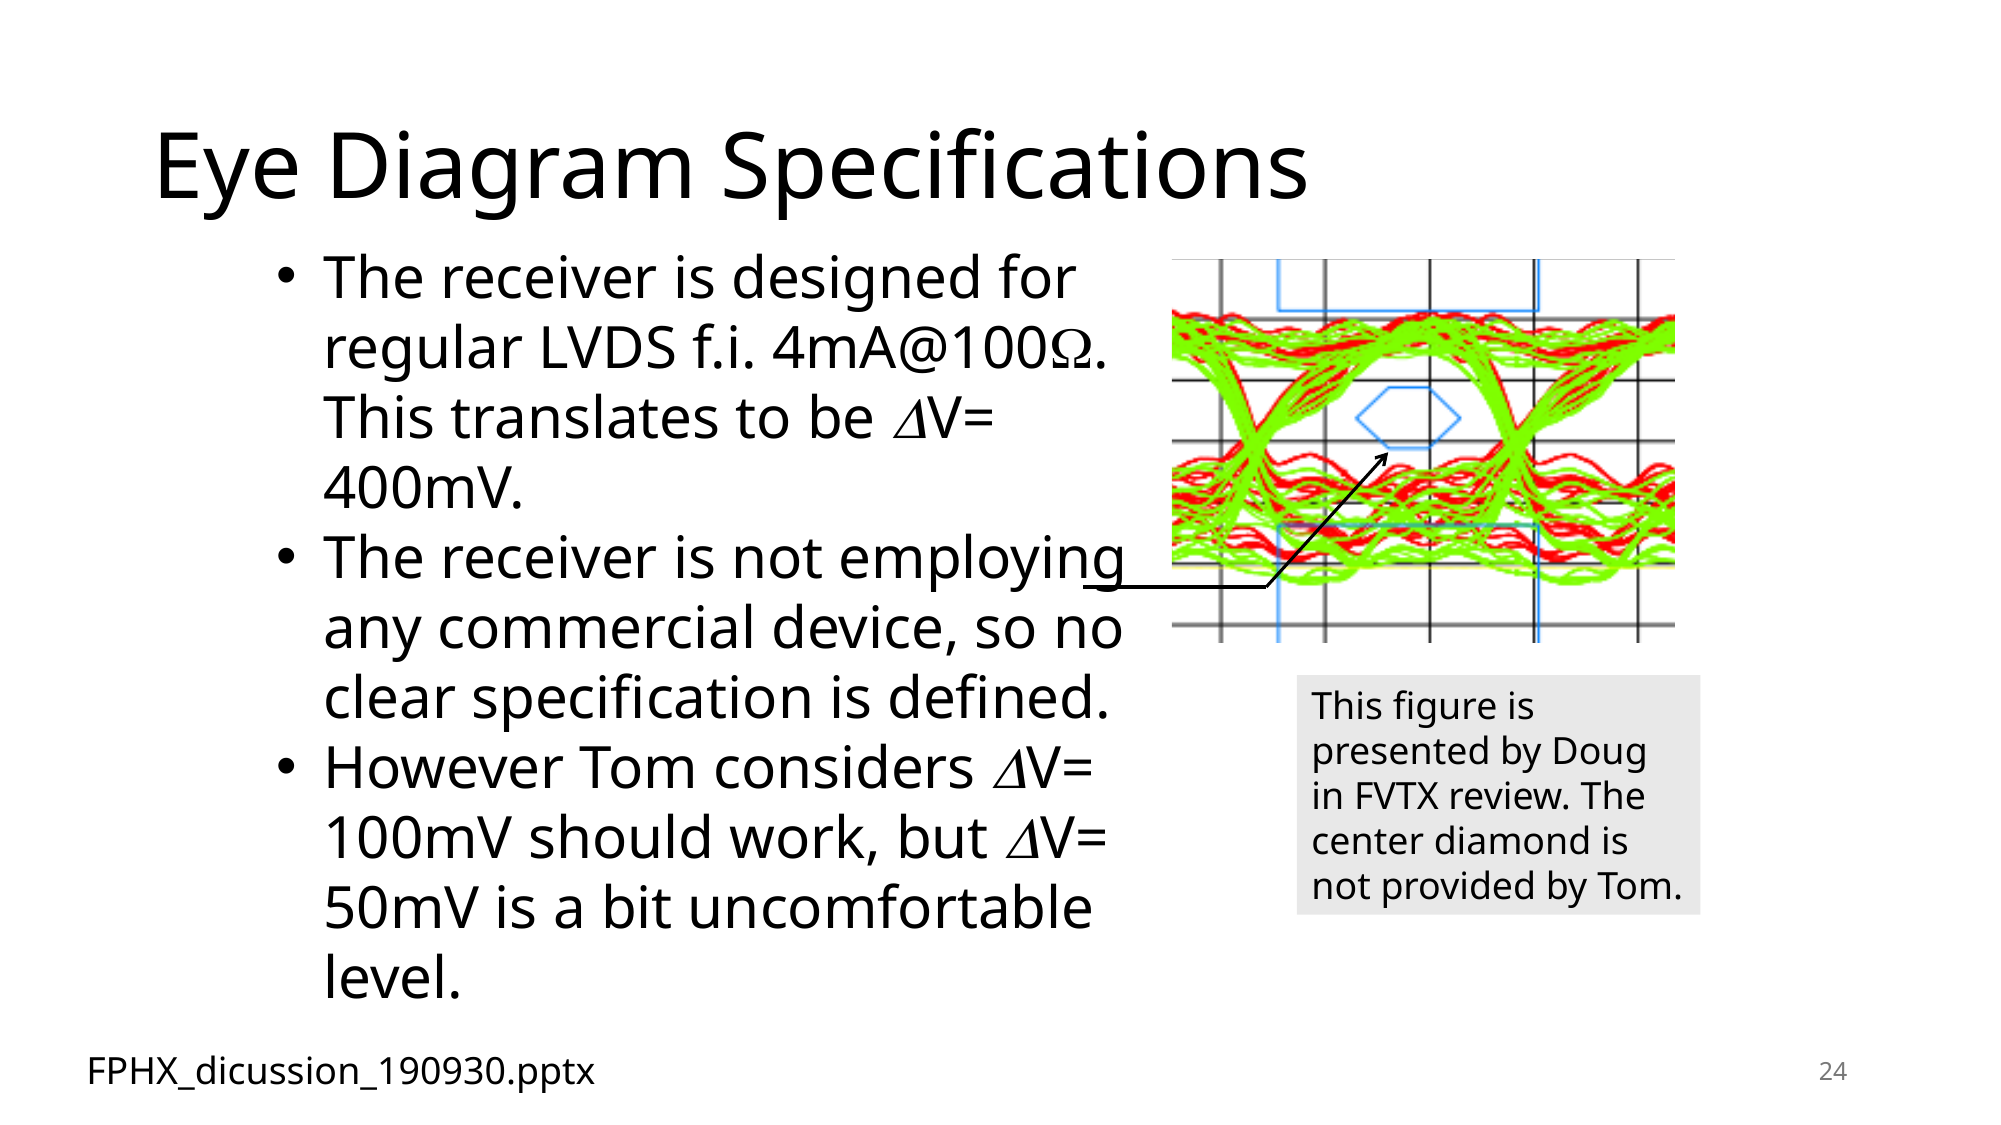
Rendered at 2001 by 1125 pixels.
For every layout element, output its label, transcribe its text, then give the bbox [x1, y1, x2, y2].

text_box This figure is presented by Doug in FVTX review. The center diamond is not provided by Tom. [1296, 675, 1701, 915]
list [1171, 258, 1676, 644]
text_box The receiver is designed for regular LVDS f.i. 4mA@100W. This translates to be DV= 400mV. The receiver is not employing any commercial device, so no clear specification is defined. However Tom considers DV= 100mV should work, but DV= 50mV is a bit uncomfortable level. [262, 232, 1215, 1018]
slide_number 24 [1412, 1042, 1863, 1103]
text_box FPHX_dicussion_190930.pptx [71, 1039, 611, 1100]
title Eye Diagram Specifications [137, 59, 1863, 278]
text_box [1265, 451, 1389, 588]
